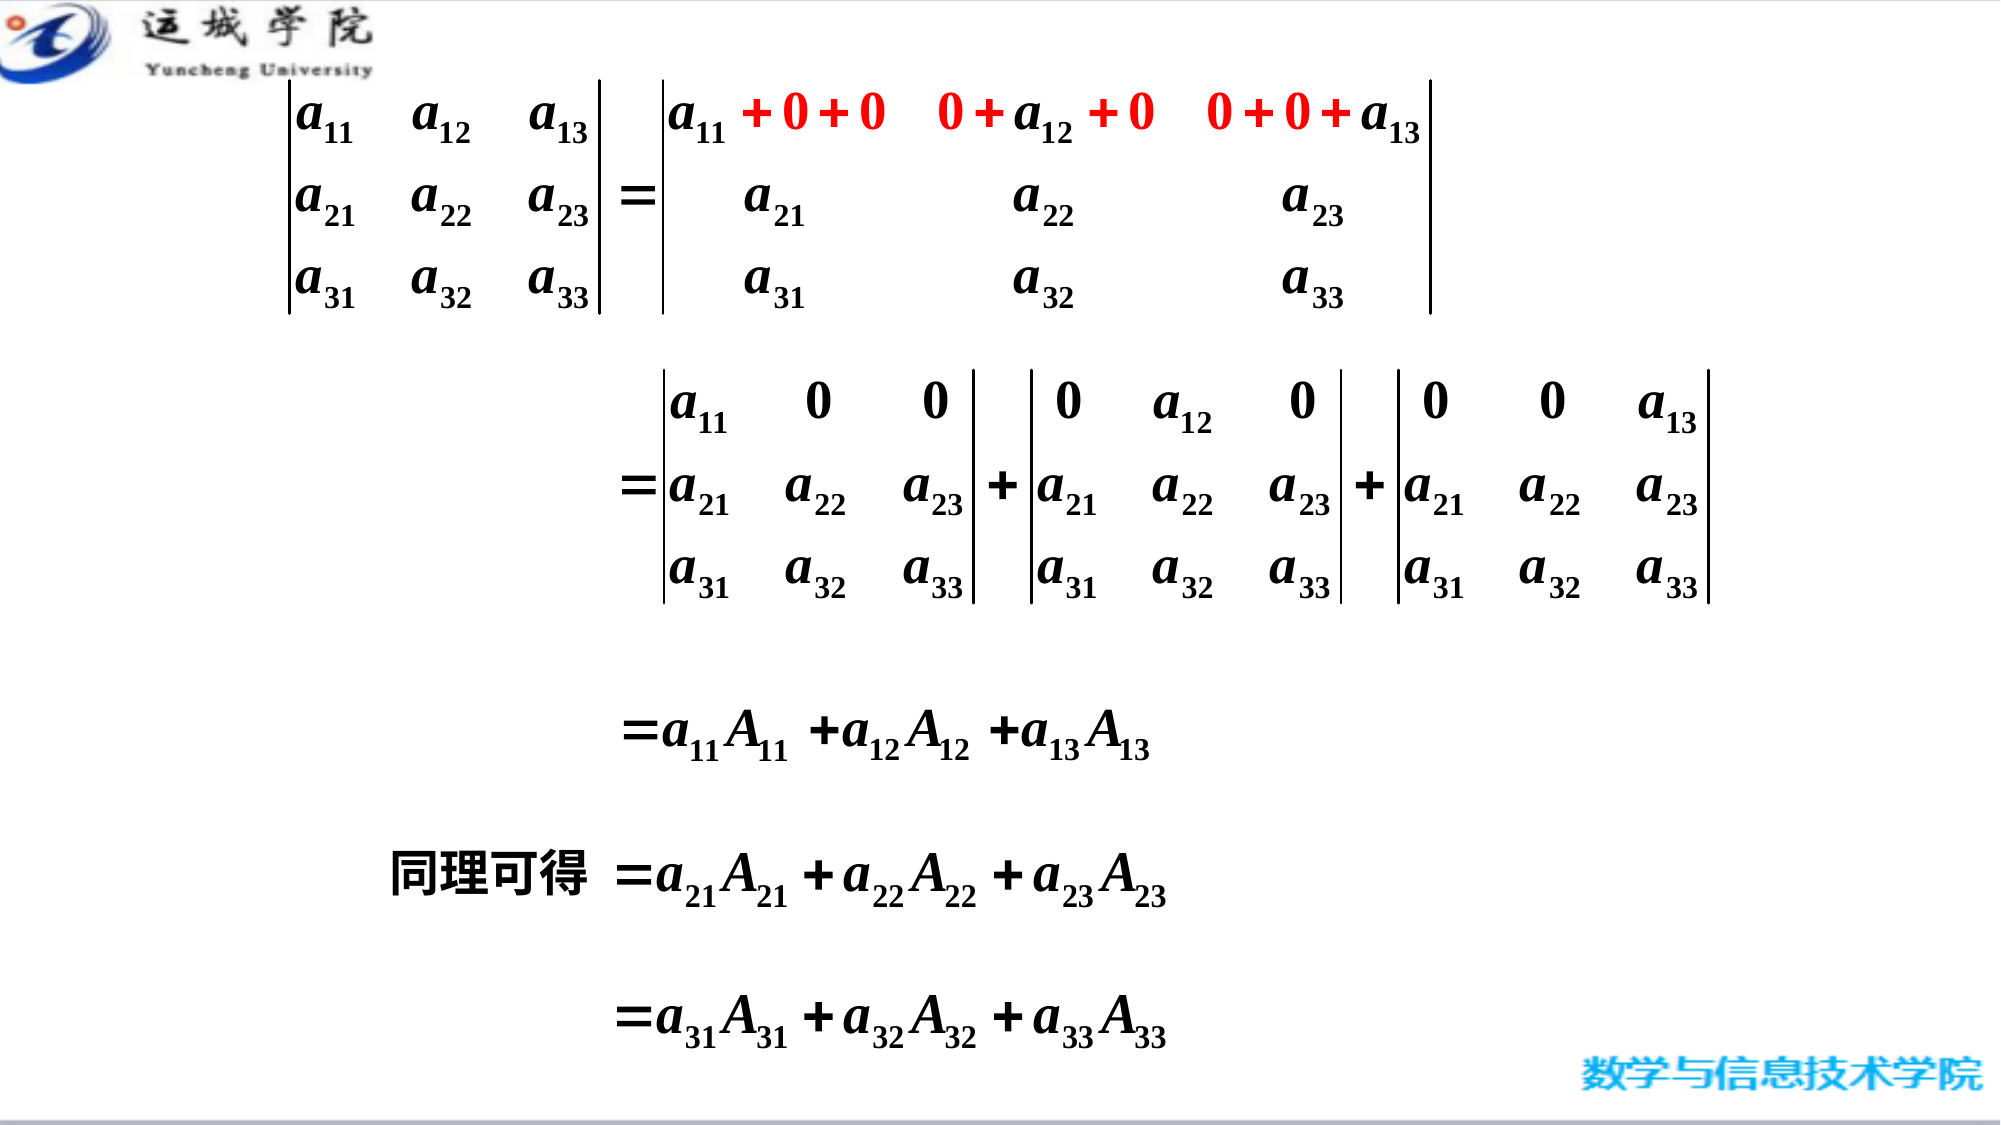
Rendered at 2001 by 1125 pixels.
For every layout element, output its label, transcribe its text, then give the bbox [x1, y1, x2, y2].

picture [0, 0, 2001, 1125]
text_box 同理可得 [374, 834, 601, 910]
